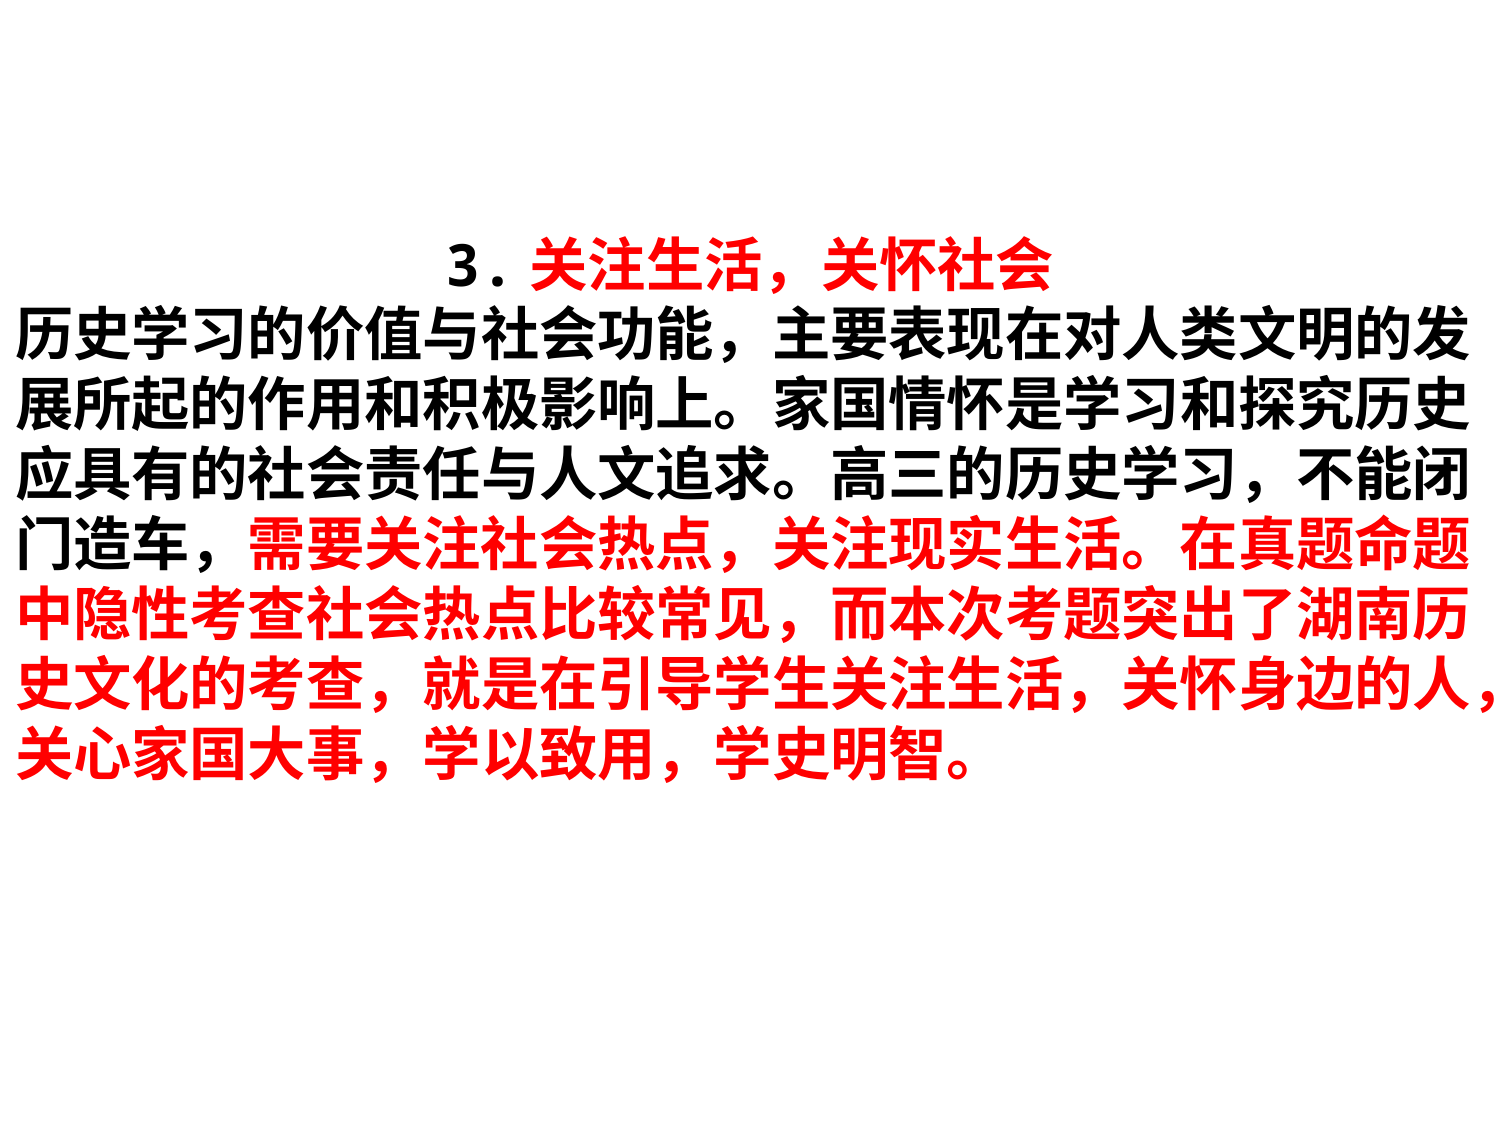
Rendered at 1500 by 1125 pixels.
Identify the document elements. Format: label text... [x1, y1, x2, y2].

title 3.关注生活，关怀社会 历史学习的价值与社会功能，主要表现在对人类文明的发展所起的作用和积极影响上。家国情怀是学习和探究历史应具有的社会责任与人文追求。高三的历史学习，不能闭门造车，需要关注社会热点，关注现实生活。在真题命题中隐性考查社会热点比较常见，而本次考题突出了湖南历史文化的考查，就是在引导学生关注生活，关怀身边的人，关心家国大事，学以致用，学史明智。 [0, 0, 1500, 1125]
